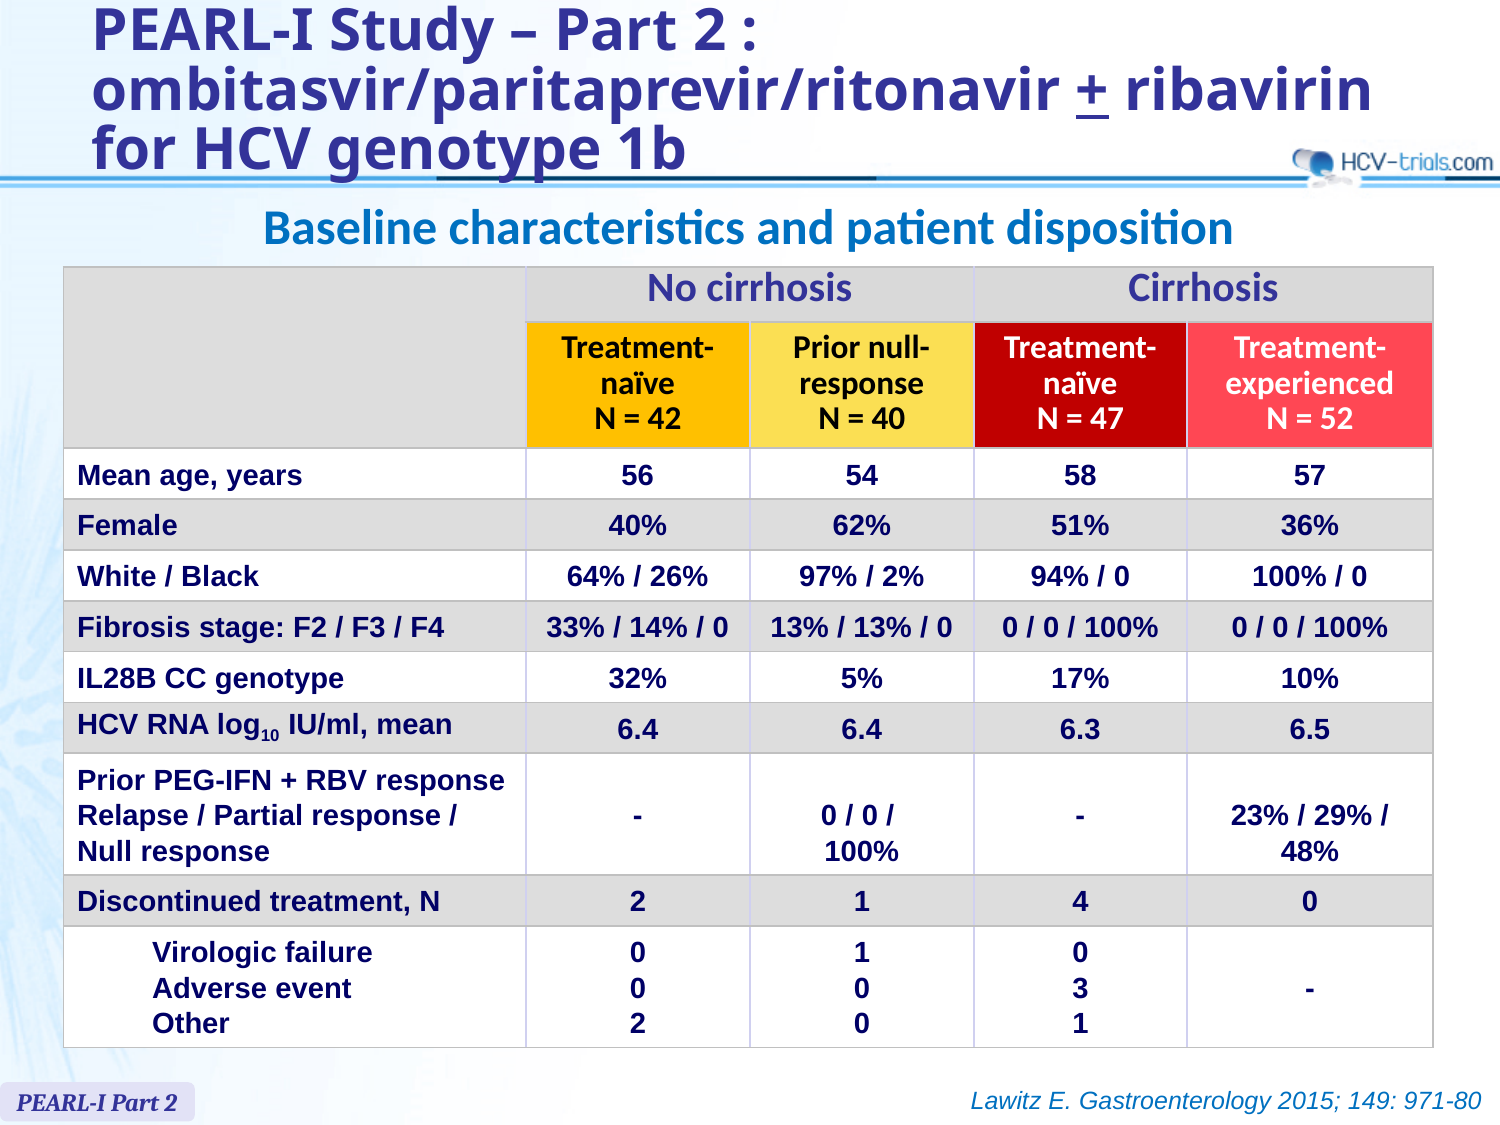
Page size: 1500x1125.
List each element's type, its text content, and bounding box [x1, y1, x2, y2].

table_cell 32% [527, 652, 749, 702]
table_cell 0 [1188, 876, 1432, 925]
table_cell 6.5 [1188, 703, 1432, 752]
title PEARL-I Study – Part 2 : ombitasvir/paritaprevir/ritonavir + ribavirin for HCV genotype 1b [76, 12, 1448, 173]
table_cell 0 0 2 [527, 927, 749, 1047]
table_cell 57 [1188, 449, 1432, 498]
table_cell 97% / 2% [751, 551, 973, 600]
table_cell 51% [975, 500, 1186, 549]
table_cell Virologic failure Adverse event Other [64, 927, 525, 1047]
text_box Lawitz E. Gastroenterology 2015; 149: 971-80 [955, 1077, 1498, 1122]
table_cell 17% [975, 652, 1186, 702]
table_cell 2 [527, 876, 749, 925]
table_cell 64% / 26% [527, 551, 749, 600]
table_cell - [1188, 927, 1432, 1047]
table_cell - [975, 754, 1186, 874]
table_header Cirrhosis [975, 268, 1432, 321]
table_cell 33% / 14% / 0 [527, 602, 749, 651]
table_cell Mean age, years [64, 449, 525, 498]
table_cell 13% / 13% / 0 [751, 602, 973, 651]
table_cell White / Black [64, 551, 525, 600]
table_cell 6.4 [751, 703, 973, 752]
table_cell 100% / 0 [1188, 551, 1432, 600]
table_cell Female [64, 500, 525, 549]
table_cell 0 3 1 [975, 927, 1186, 1047]
table_cell 58 [975, 449, 1186, 498]
table_cell 0 / 0 / 100% [751, 754, 973, 874]
table_cell 56 [527, 449, 749, 498]
table_cell 0 / 0 / 100% [1188, 602, 1432, 651]
text_box PEARL-I Part 2 [0, 1082, 195, 1122]
table_cell 6.4 [527, 703, 749, 752]
table_cell IL28B CC genotype [64, 652, 525, 702]
table_cell Prior null-response N = 40 [751, 323, 973, 447]
table_cell 62% [751, 500, 973, 549]
table_header [64, 268, 525, 447]
table_cell 10% [1188, 652, 1432, 702]
table_cell 6.3 [975, 703, 1186, 752]
table_cell Fibrosis stage: F2 / F3 / F4 [64, 602, 525, 651]
table_cell Treatment-naïve N = 42 [527, 323, 749, 447]
picture [0, 0, 1500, 1125]
table_cell Treatment-experienced N = 52 [1188, 323, 1432, 447]
table_cell 4 [975, 876, 1186, 925]
table_cell HCV RNA log10 IU/ml, mean [64, 703, 525, 752]
text_box Baseline characteristics and patient disposition [248, 197, 1250, 262]
table_cell Treatment-naïve N = 47 [975, 323, 1186, 447]
table_cell 1 0 0 [751, 927, 973, 1047]
table_cell Prior PEG-IFN + RBV response Relapse / Partial response / Null response [64, 754, 525, 874]
table_cell - [527, 754, 749, 874]
table_cell 54 [751, 449, 973, 498]
table_cell 36% [1188, 500, 1432, 549]
table_cell 5% [751, 652, 973, 702]
table_cell 1 [751, 876, 973, 925]
table_cell 23% / 29% / 48% [1188, 754, 1432, 874]
table_cell 94% / 0 [975, 551, 1186, 600]
table_cell Discontinued treatment, N [64, 876, 525, 925]
table_header No cirrhosis [527, 268, 973, 321]
table_cell 0 / 0 / 100% [975, 602, 1186, 651]
table_cell 40% [527, 500, 749, 549]
